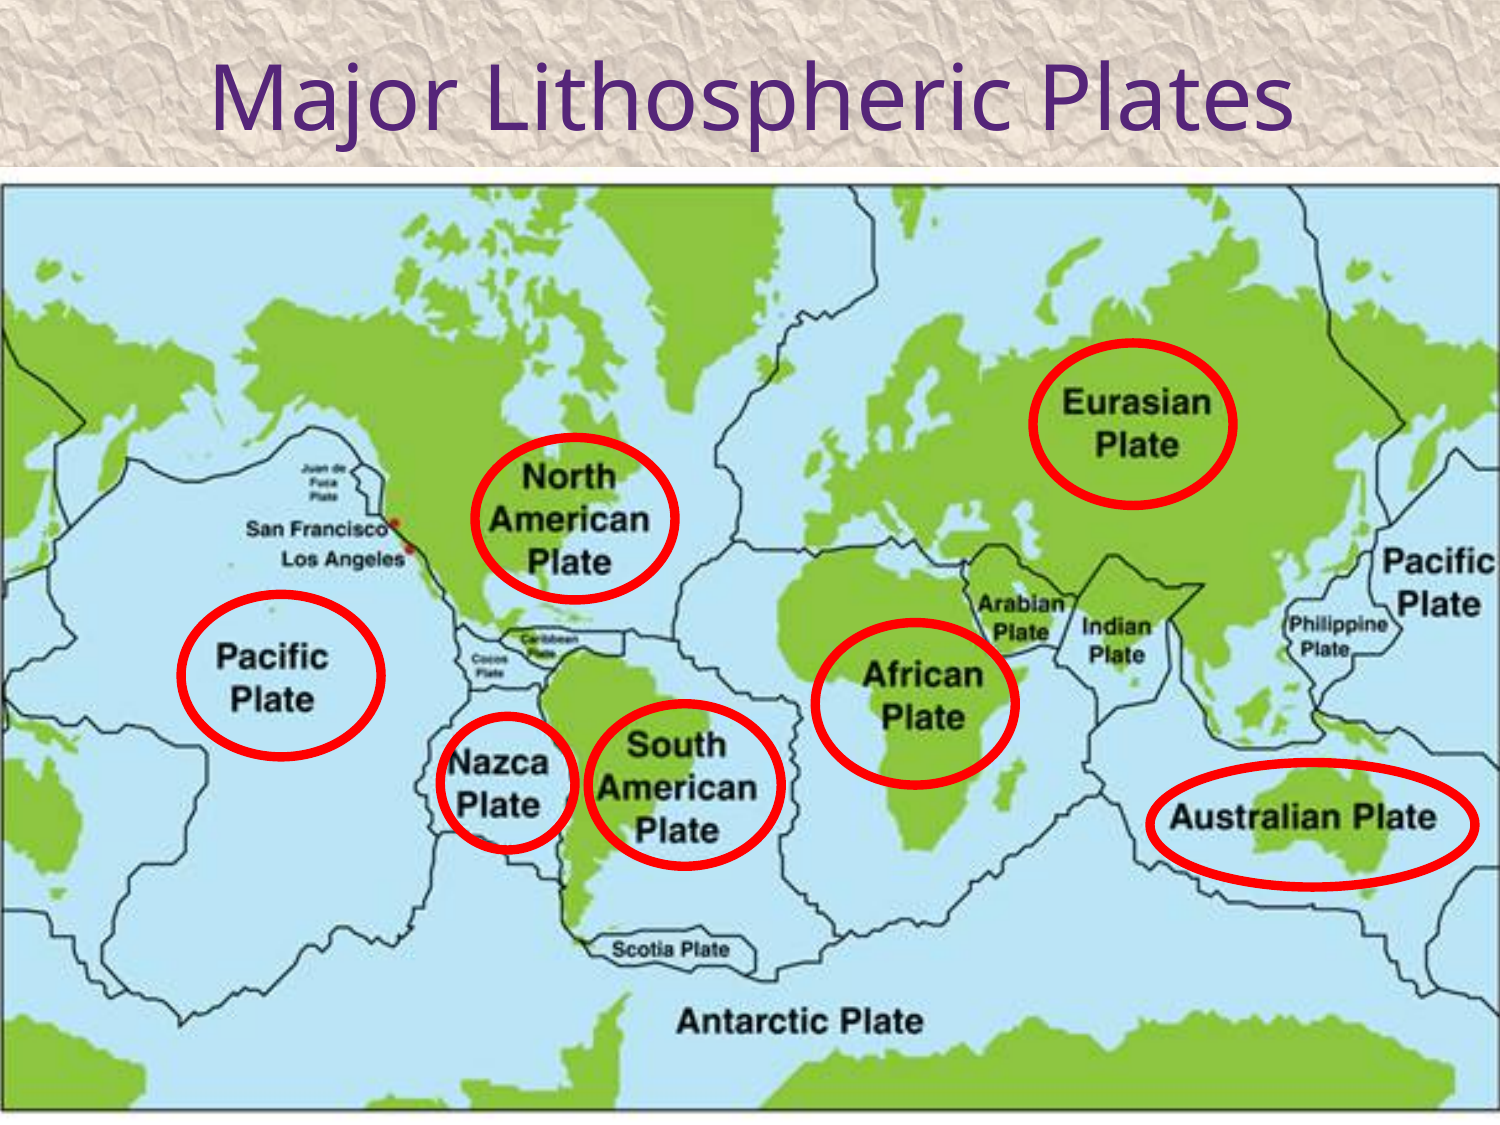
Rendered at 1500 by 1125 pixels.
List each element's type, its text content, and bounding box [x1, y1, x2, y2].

picture [0, 167, 1500, 1125]
title Major Lithospheric Plates [77, 0, 1428, 166]
